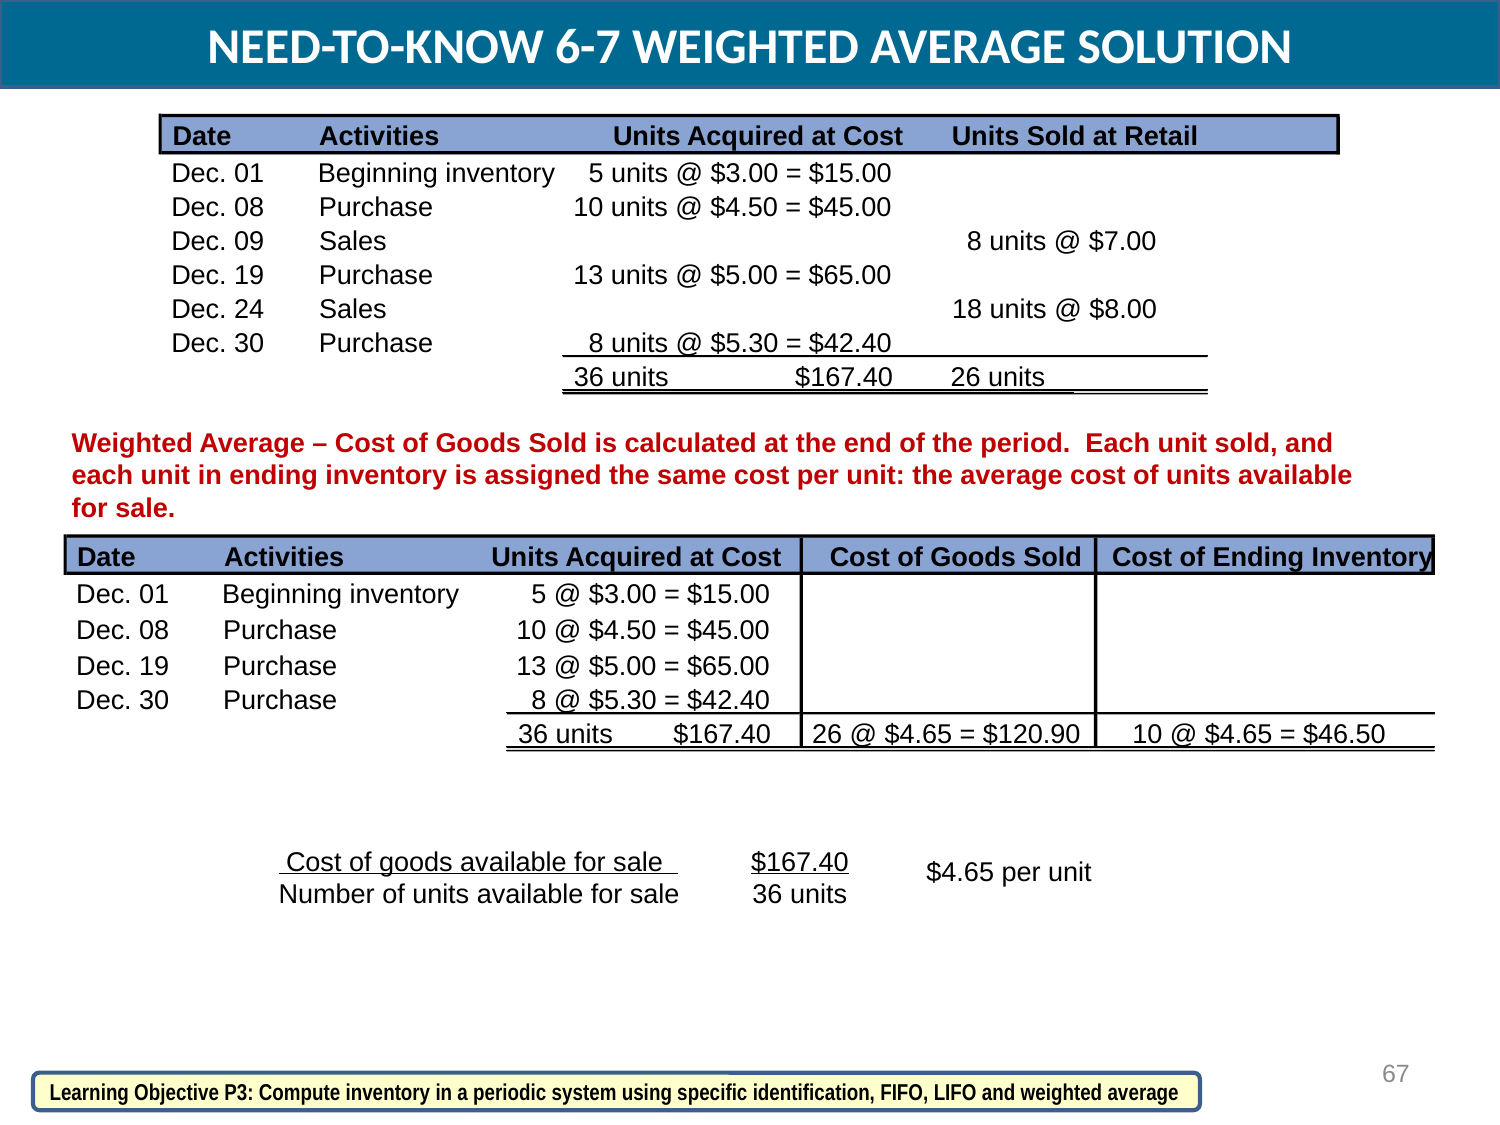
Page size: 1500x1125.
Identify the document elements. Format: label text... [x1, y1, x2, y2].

text_box Learning Objective P3: Compute inventory in a periodic system using specific identification, FIFO, LIFO and weighted average [32, 1072, 1200, 1111]
text_box 5 @ $3.00 = $15.00 [531, 576, 770, 610]
text_box Dec. 08 [76, 612, 170, 646]
text_box [1431, 538, 1435, 571]
text_box Cost of goods available for sale Number of units available for sale [278, 843, 680, 909]
text_box Purchase [223, 681, 338, 715]
text_box [162, 118, 172, 151]
text_box Purchase [223, 612, 338, 646]
text_box Activities [319, 118, 440, 151]
text_box Purchase [318, 189, 434, 223]
text_box 10 @ $4.50 = $45.00 [516, 612, 770, 646]
text_box Dec. 19 [171, 257, 265, 291]
text_box $167.40 [795, 359, 893, 389]
text_box Dec. 09 [171, 223, 265, 257]
text_box [1336, 118, 1340, 151]
text_box 18 units @ $8.00 [952, 291, 1157, 324]
text_box 5 units @ $3.00 = $15.00 [588, 155, 892, 189]
text_box [158, 113, 162, 155]
text_box Purchase [318, 325, 434, 358]
text_box $167.40 [750, 843, 849, 877]
text_box [66, 571, 1435, 575]
text_box 13 units @ $5.00 = $65.00 [573, 257, 891, 291]
text_box Beginning inventory [222, 576, 460, 610]
text_box Dec. 08 [171, 189, 265, 223]
text_box Sales [319, 223, 387, 257]
text_box [63, 534, 67, 575]
text_box 13 @ $5.00 = $65.00 [516, 648, 770, 681]
text_box Date [77, 539, 136, 571]
text_box 36 units [752, 876, 847, 910]
text_box [161, 151, 1340, 155]
text_box Cost of Goods Sold [829, 539, 1082, 571]
text_box 26 @ $4.65 = $120.90 [804, 716, 1081, 746]
text_box [799, 575, 803, 746]
text_box 8 units @ $5.30 = $42.40 [588, 325, 892, 355]
text_box Dec. 01 [171, 155, 265, 189]
text_box Dec. 24 [171, 291, 265, 324]
text_box [232, 118, 319, 151]
text_box [799, 538, 803, 571]
text_box Units Acquired at Cost [613, 118, 904, 151]
text_box [161, 113, 1340, 118]
text_box [1093, 538, 1098, 571]
text_box Beginning inventory [317, 155, 556, 189]
text_box 36 units [573, 359, 669, 389]
text_box Purchase [223, 648, 338, 681]
text_box $167.40 [673, 716, 771, 746]
text_box Units Acquired at Cost [491, 539, 782, 571]
text_box $4.65 per unit [926, 854, 1092, 888]
text_box Dec. 19 [76, 648, 170, 681]
text_box [1098, 538, 1431, 571]
text_box [66, 534, 1435, 538]
text_box [440, 118, 613, 151]
slide_number 67 [1074, 1042, 1425, 1103]
text_box Units Sold at Retail [951, 118, 1198, 151]
text_box 26 units [950, 359, 1046, 389]
text_box Dec. 30 [171, 325, 265, 358]
text_box Weighted Average – Cost of Goods Sold is calculated at the end of the period. Each unit sold, and each unit in ending inventory is assigned the same cost per unit: the average cost of units available for sale. [71, 424, 1388, 523]
text_box Dec. 30 [76, 681, 170, 715]
text_box 36 units [518, 716, 613, 746]
text_box 8 @ $5.30 = $42.40 [531, 681, 770, 712]
text_box [67, 538, 799, 571]
text_box Dec. 01 [76, 576, 170, 610]
text_box 8 units @ $7.00 [966, 223, 1157, 257]
text_box 10 units @ $4.50 = $45.00 [573, 189, 891, 223]
text_box [1198, 118, 1336, 151]
text_box Sales [319, 291, 387, 324]
text_box Purchase [318, 257, 434, 291]
text_box Cost of Ending Inventory [1112, 539, 1431, 571]
text_box [1093, 575, 1098, 746]
text_box 10 @ $4.65 = $46.50 [1124, 716, 1386, 746]
text_box [904, 118, 951, 151]
text_box [803, 538, 1093, 571]
text_box NEED-TO-KNOW 6-7 WEIGHTED AVERAGE SOLUTION [0, 0, 1500, 89]
text_box Activities [224, 539, 345, 571]
text_box Date [172, 118, 232, 151]
